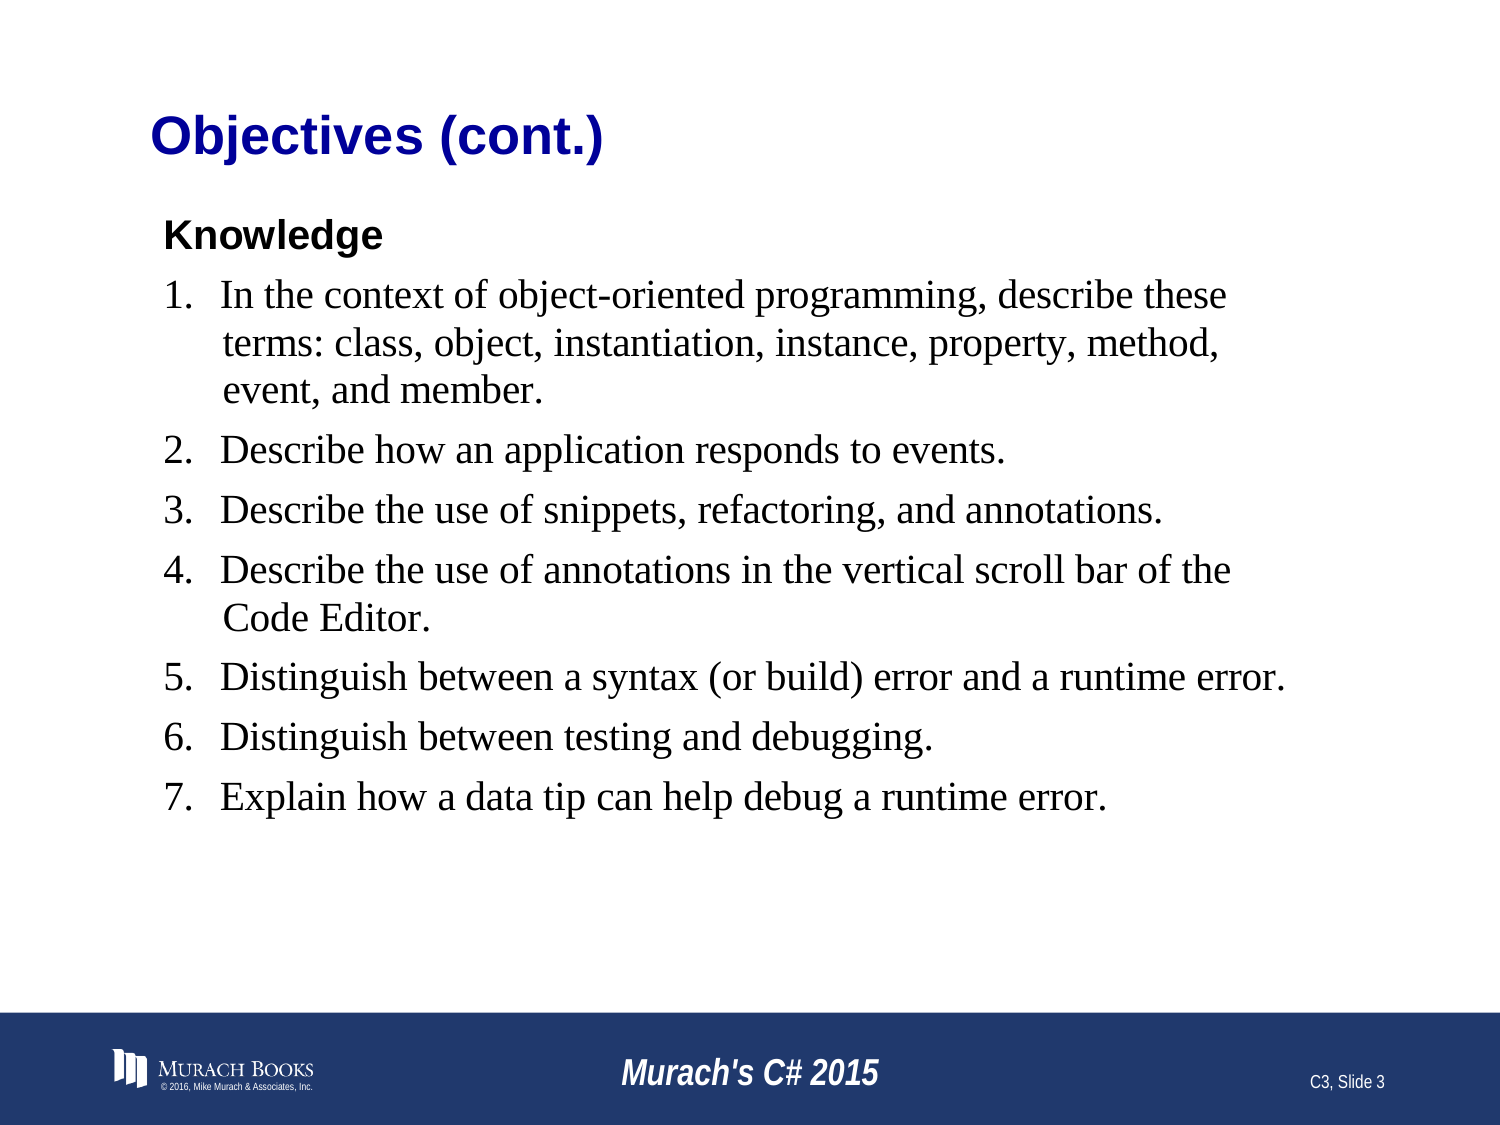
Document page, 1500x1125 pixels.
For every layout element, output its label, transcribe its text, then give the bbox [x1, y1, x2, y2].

footer © 2016, Mike Murach & Associates, Inc. [12, 1025, 463, 1100]
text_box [162, 179, 1352, 833]
slide_number Murach's C# 2015 [463, 1025, 1050, 1100]
title Objectives (cont.) [150, 99, 1350, 166]
slide_number C3, Slide 3 [1087, 1025, 1400, 1100]
